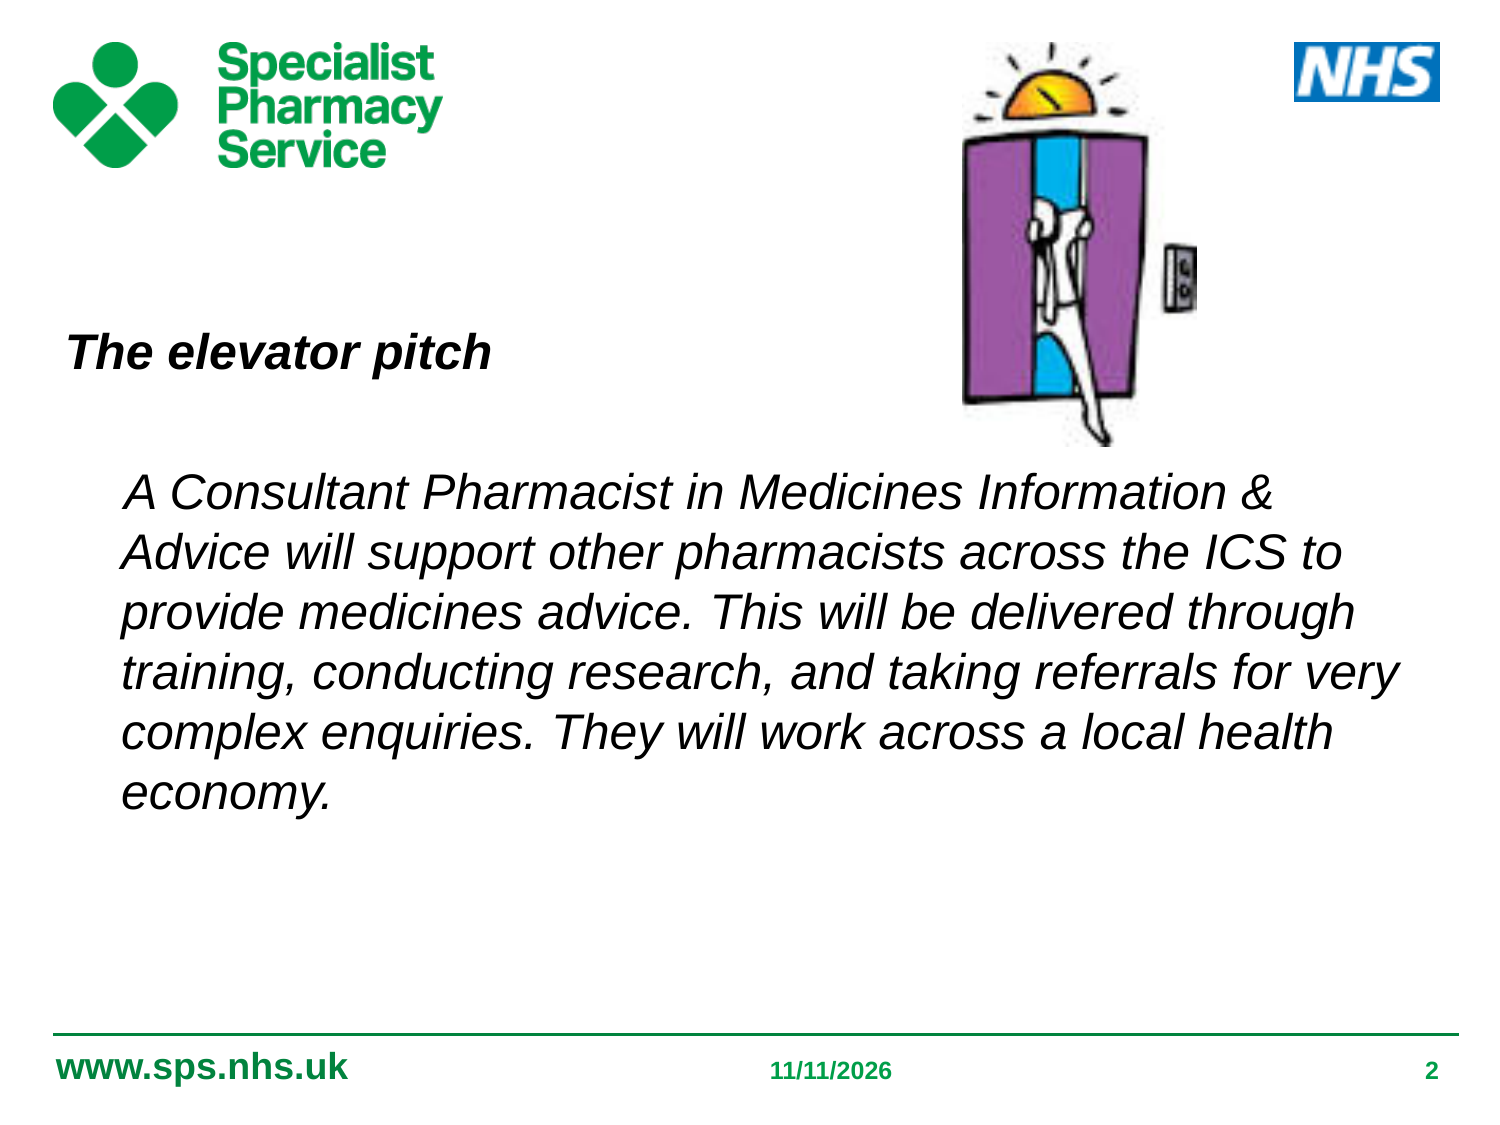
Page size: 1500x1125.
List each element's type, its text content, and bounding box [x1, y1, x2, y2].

picture [53, 42, 443, 168]
picture [1294, 42, 1440, 102]
slide_number 2 [1069, 1046, 1454, 1100]
picture [962, 42, 1197, 448]
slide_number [643, 1046, 1019, 1100]
list The elevator pitch A Consultant Pharmacist in Medicines Information & Advice will support other pharmacists across the ICS to provide medicines advice. This will be delivered through training, conducting research, and taking referrals for very complex enquiries. They will work across a local health economy. [50, 312, 1425, 1000]
